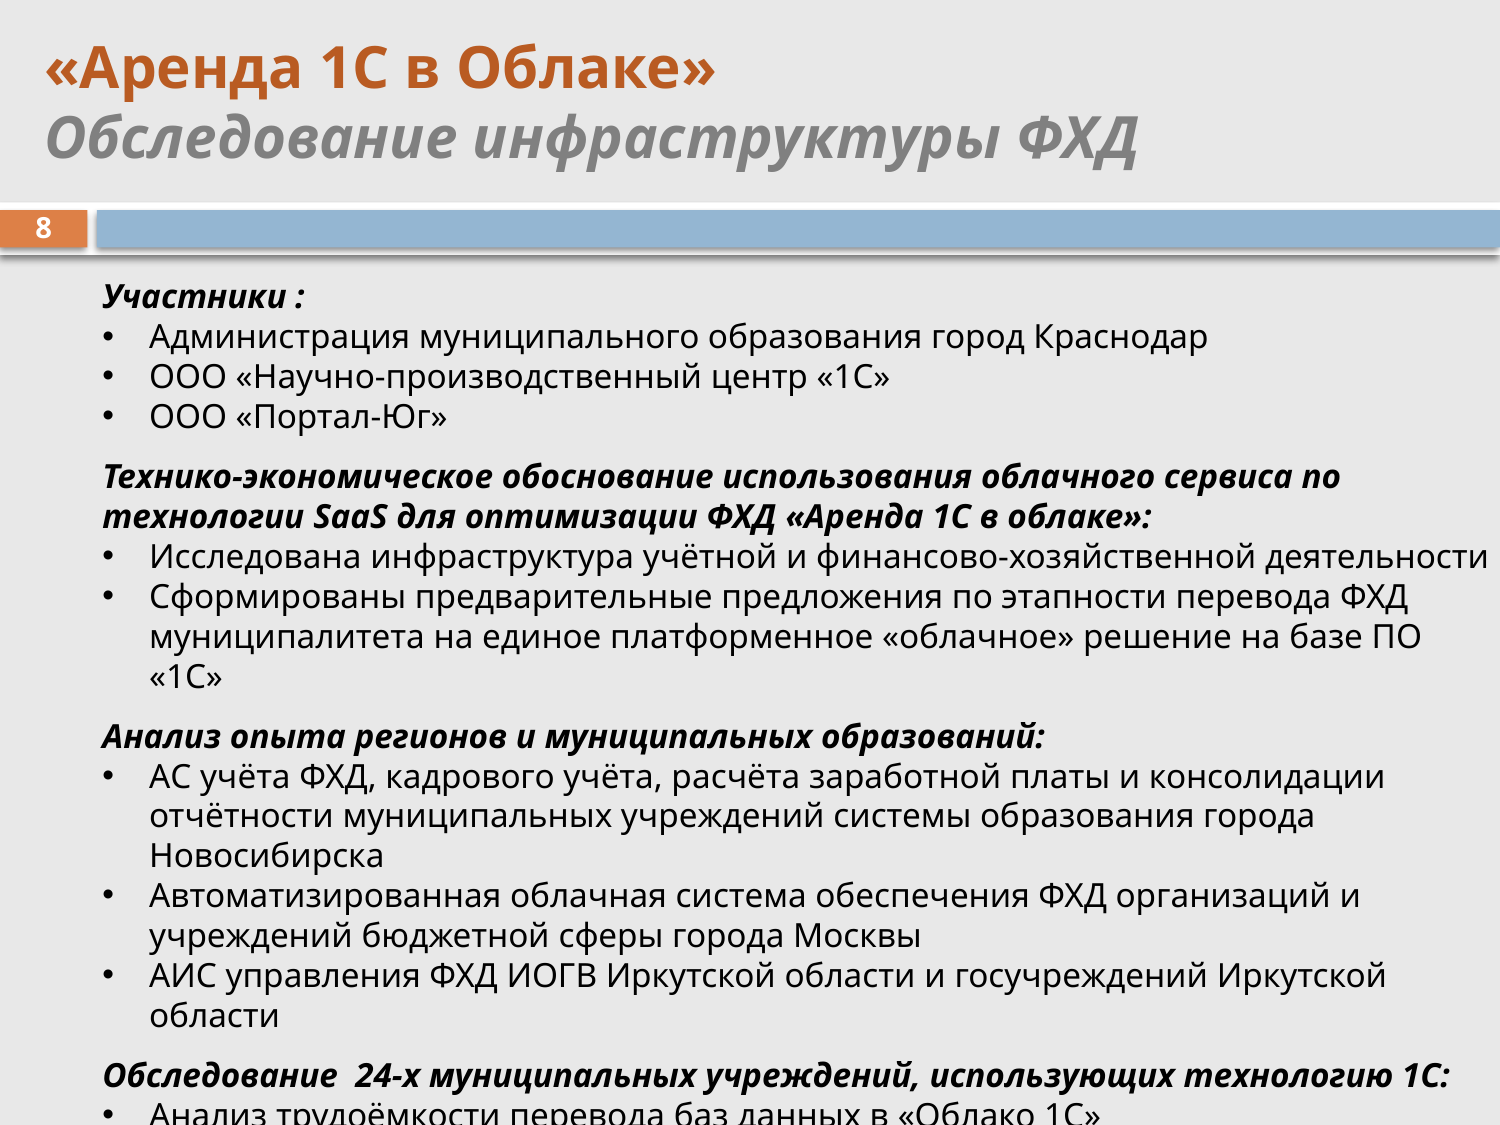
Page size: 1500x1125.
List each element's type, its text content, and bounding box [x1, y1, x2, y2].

slide_number 8 [0, 208, 88, 249]
text_box Участники : Администрация муниципального образования город Краснодар ООО «Научно-производственный центр «1С» ООО «Портал-Юг» Технико-экономическое обоснование использования облачного сервиса по технологии SaaS для оптимизации ФХД «Аренда 1С в облаке»: Исследована инфраструктура учётной и финансово-хозяйственной деятельности Сформированы предварительные предложения по этапности перевода ФХД муниципалитета на единое платформенное «облачное» решение на базе ПО «1С» Анализ опыта регионов и муниципальных образований: АС учёта ФХД, кадрового учёта, расчёта заработной платы и консолидации отчётности муниципальных учреждений системы образования города Новосибирска Автоматизированная облачная система обеспечения ФХД организаций и учреждений бюджетной сферы города Москвы АИС управления ФХД ИОГВ Иркутской области и госучреждений Иркутской области Обследование 24-х муниципальных учреждений, использующих технологию 1С: Анализ трудоёмкости перевода баз данных в «Облако 1С» Анализ стоимости сопровождения и эксплуатации баз данных после перевода в «Облако 1С» [87, 268, 1500, 1125]
text_box «Аренда 1С в Облаке» Обследование инфраструктуры ФХД [29, 22, 1495, 228]
